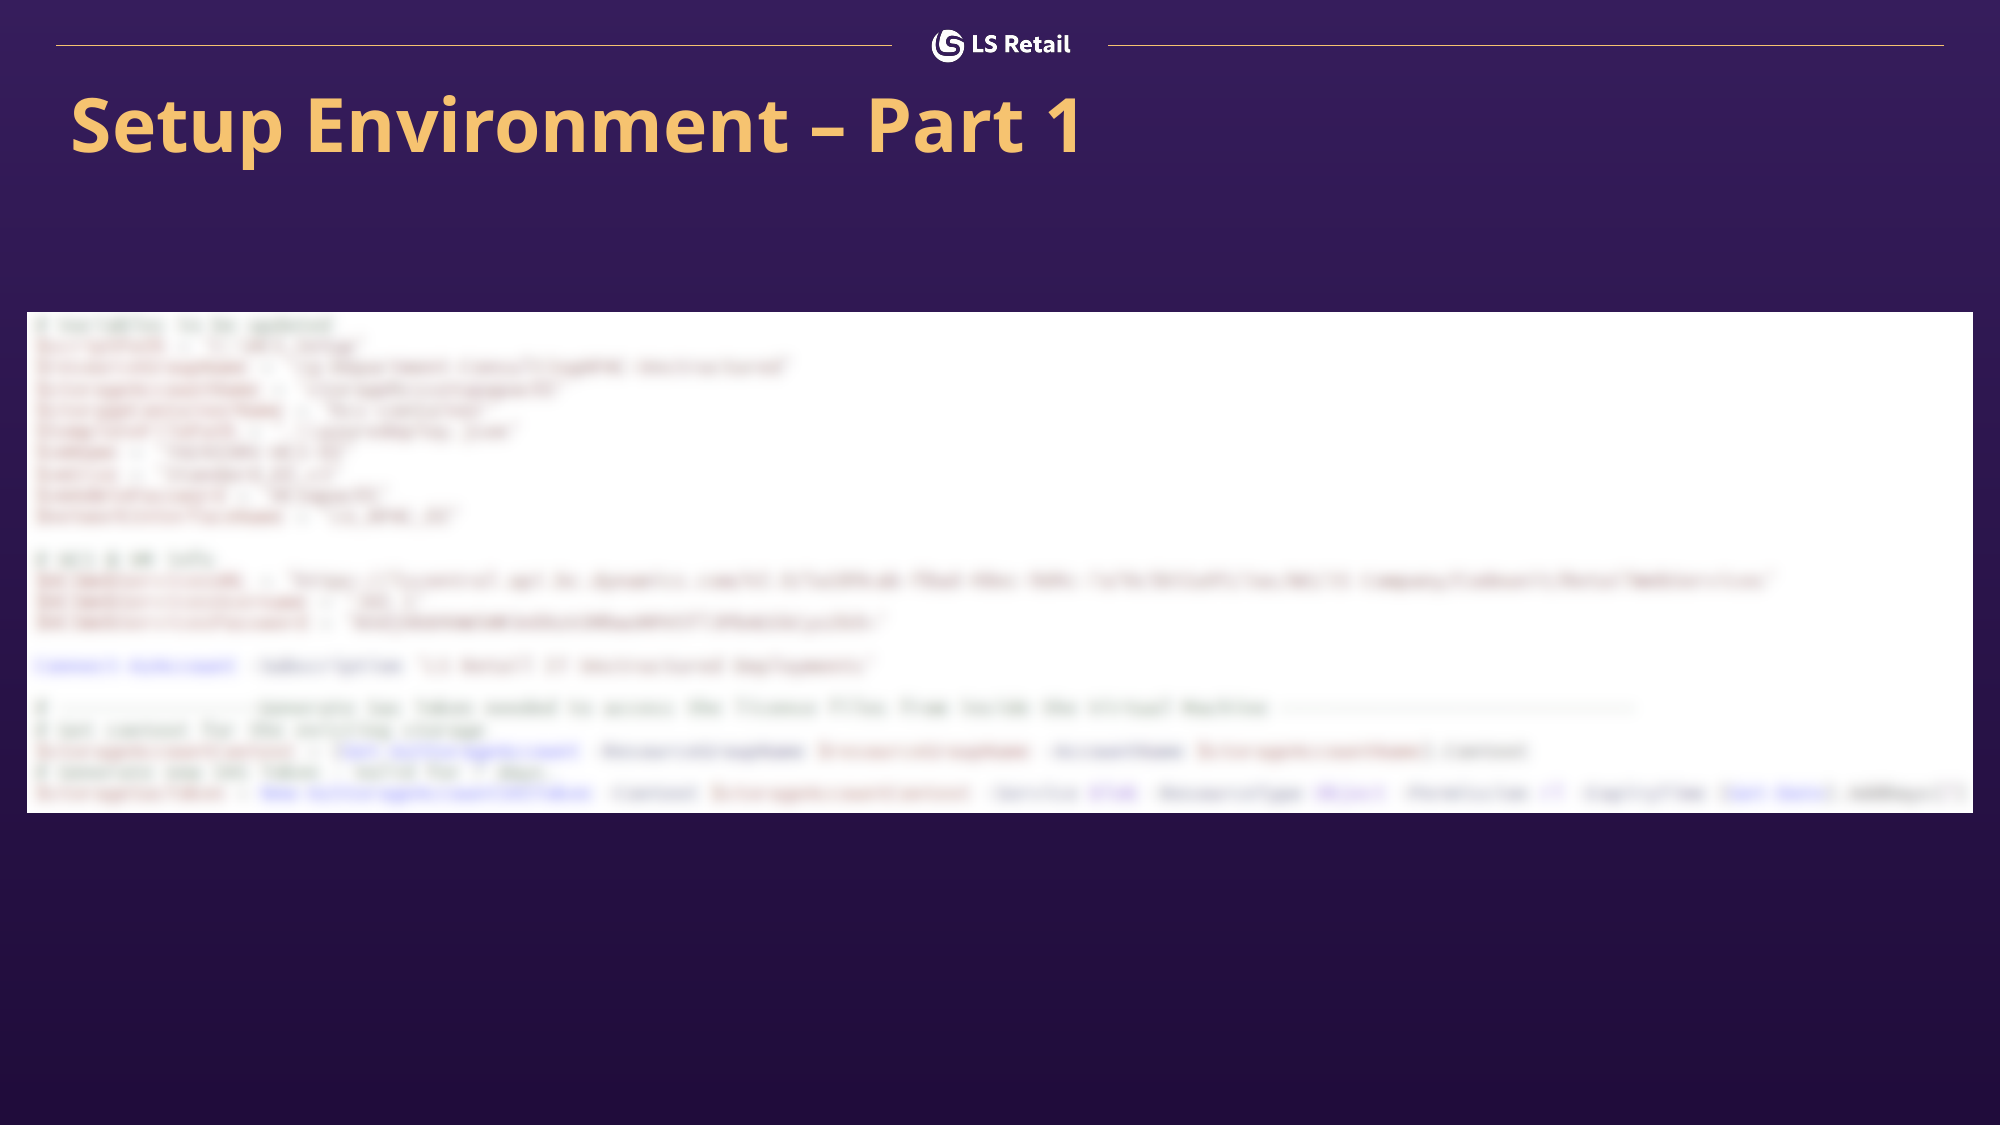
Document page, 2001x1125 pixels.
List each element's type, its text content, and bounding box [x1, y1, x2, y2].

title Setup Environment – Part 1 [55, 80, 1945, 177]
picture [27, 312, 1973, 813]
picture [917, 15, 1083, 77]
